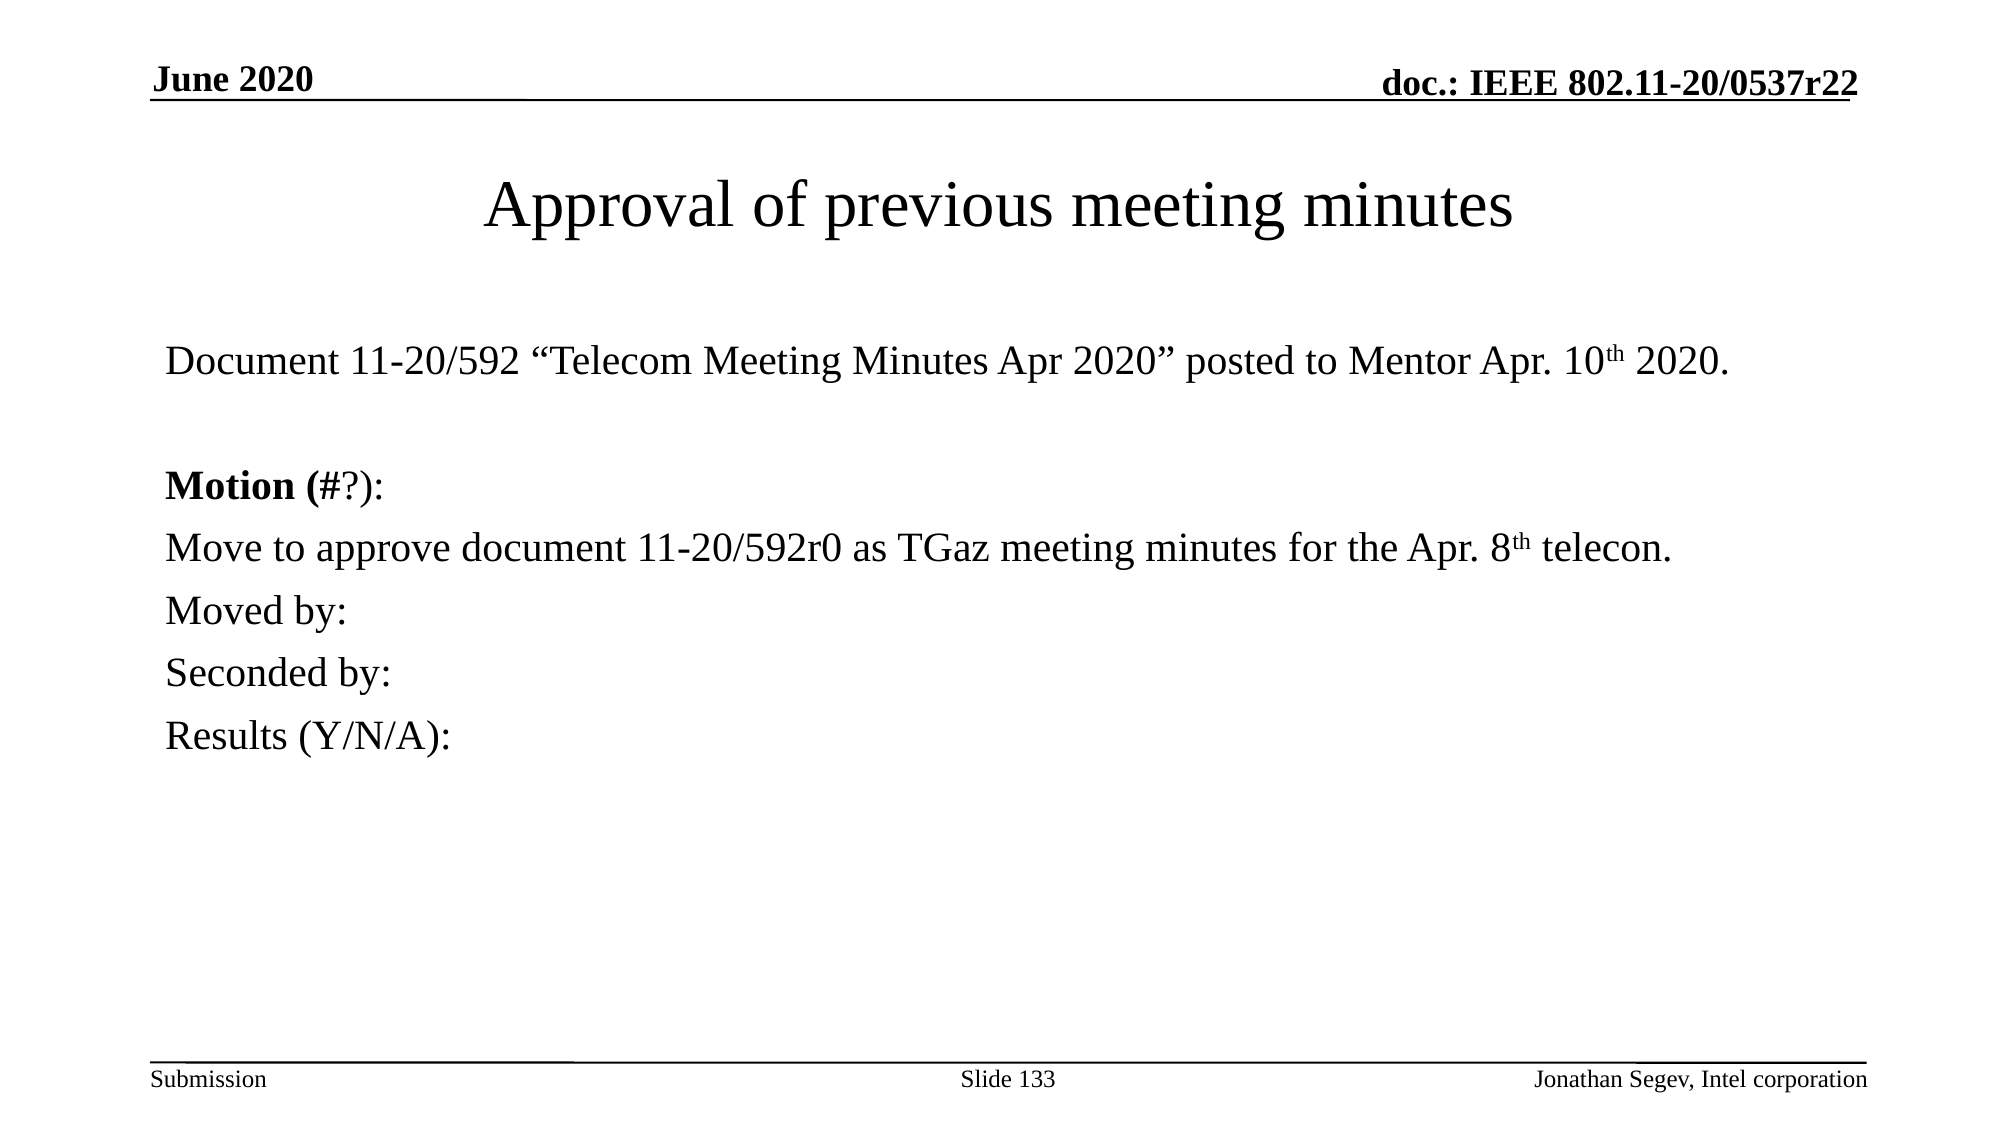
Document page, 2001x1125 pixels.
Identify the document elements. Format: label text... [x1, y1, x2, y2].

footer Jonathan Segev, Intel corporation [1171, 1061, 1869, 1093]
title Approval of previous meeting minutes [149, 112, 1850, 288]
slide_number Slide 133 [950, 1061, 1067, 1123]
list Document 11-20/592 “Telecom Meeting Minutes Apr 2020” posted to Mentor Apr. 10th 2020. Motion (#?): Move to approve document 11-20/592r0 as TGaz meeting minutes for the Apr. 8th telecon. Moved by: Seconded by: Results (Y/N/A): [149, 324, 1850, 1000]
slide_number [152, 54, 563, 100]
